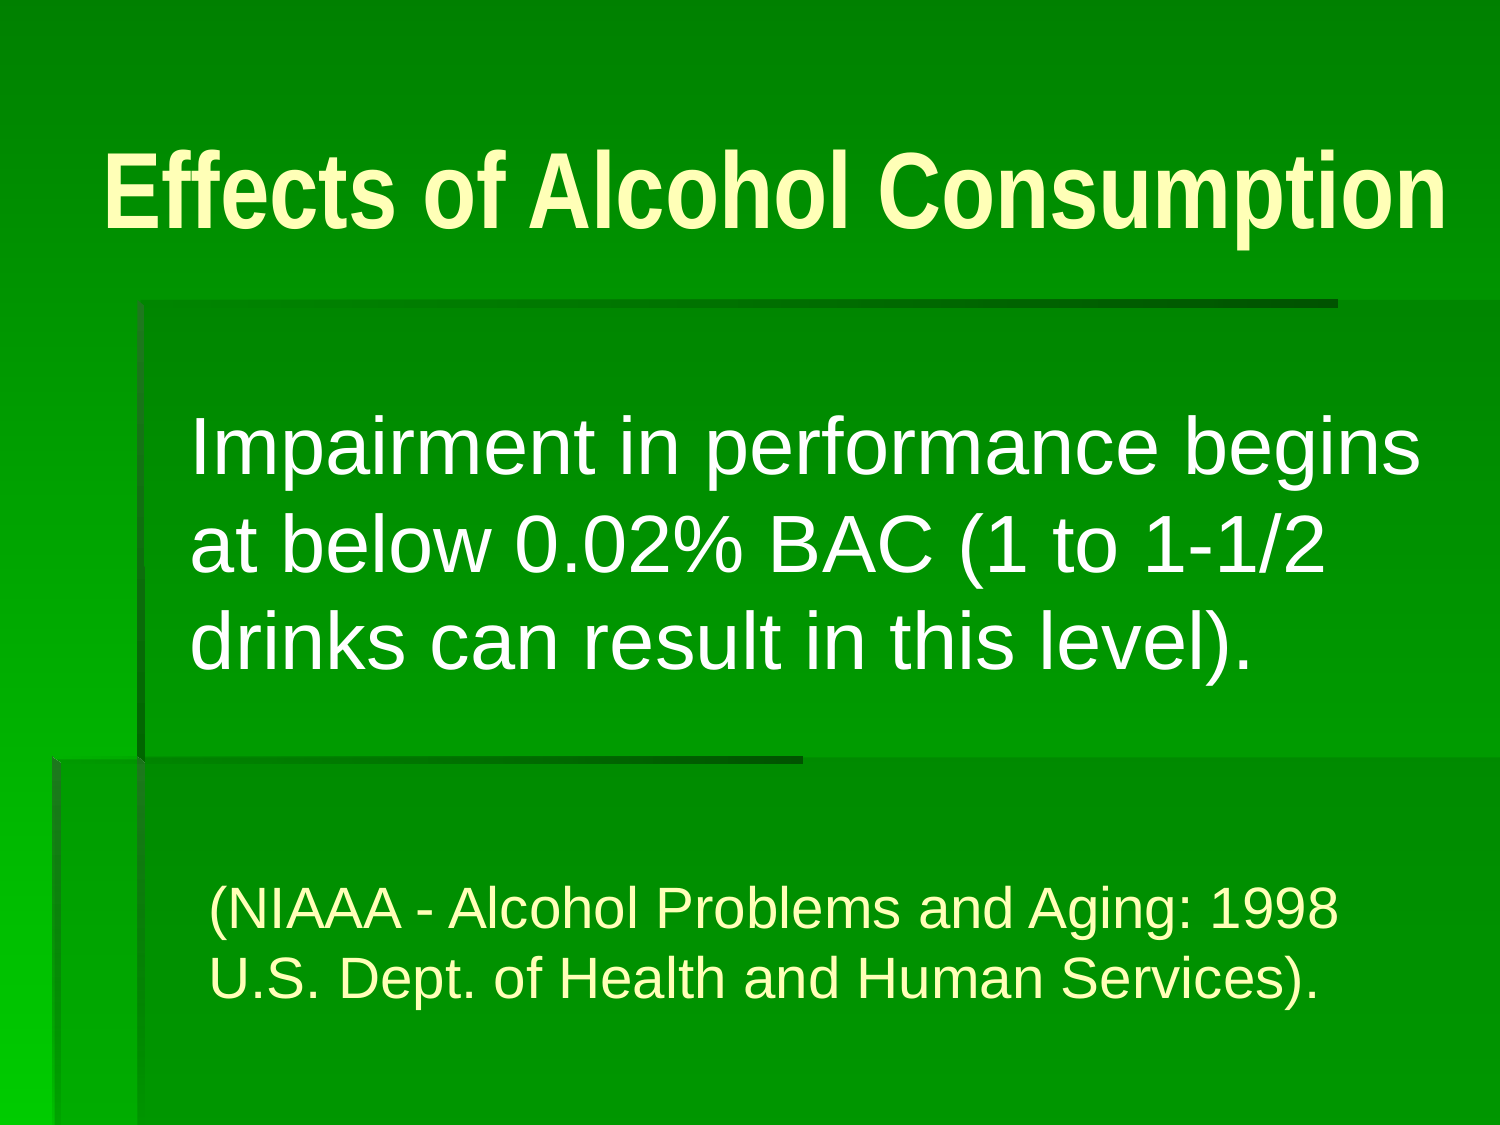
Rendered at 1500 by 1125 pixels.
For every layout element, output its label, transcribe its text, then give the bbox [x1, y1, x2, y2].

text_box Effects of Alcohol Consumption [87, 112, 1500, 258]
title Impairment in performance begins at below 0.02% BAC (1 to 1-1/2 drinks can result in this level). [174, 258, 1476, 831]
list (NIAAA - Alcohol Problems and Aging: 1998 U.S. Dept. of Health and Human Services). [137, 862, 1413, 1031]
